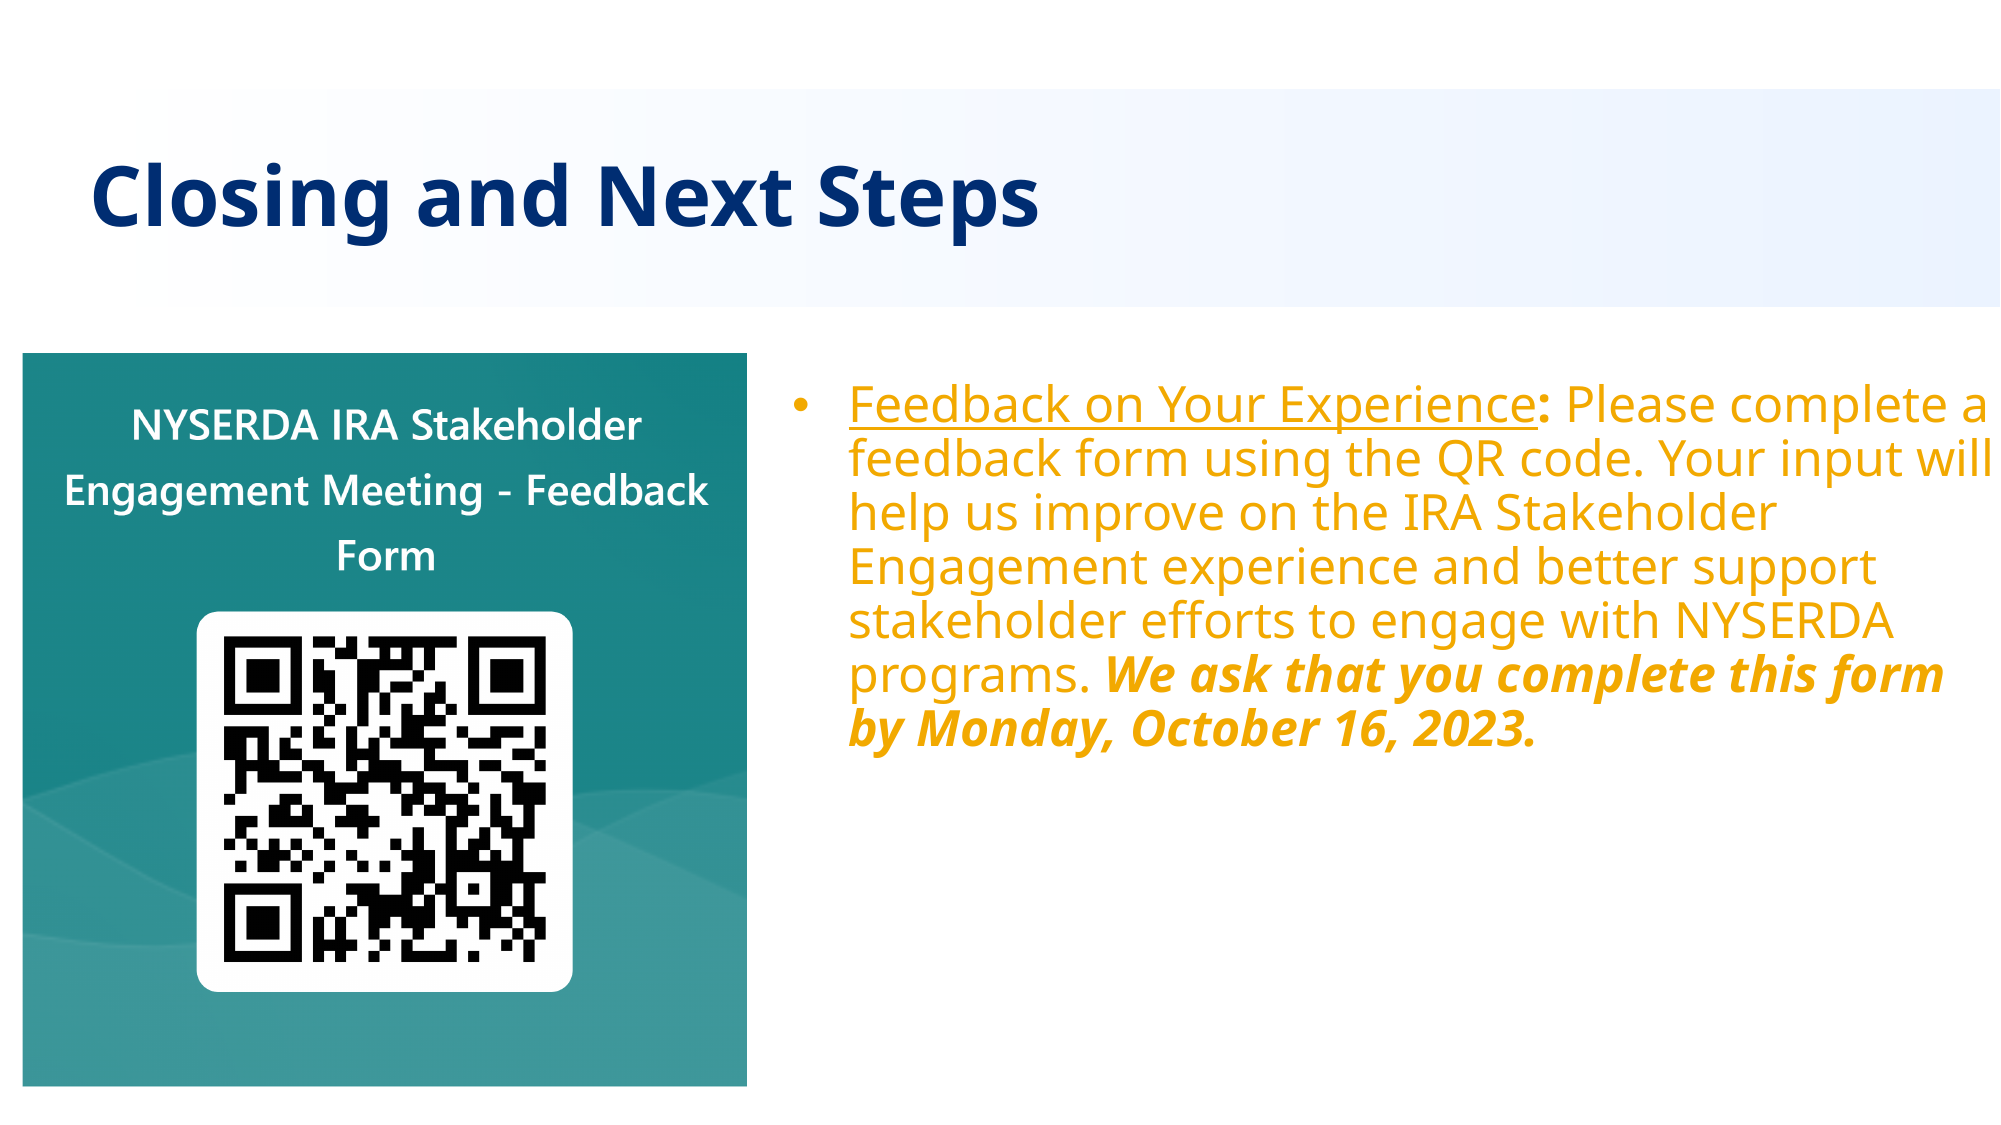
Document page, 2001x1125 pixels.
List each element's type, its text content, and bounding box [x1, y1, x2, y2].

list Feedback on Your Experience: Please complete a feedback form using the QR code. Your input will help us improve on the IRA Stakeholder Engagement experience and better support stakeholder efforts to engage with NYSERDA programs. We ask that you complete this form by Monday, October 16, 2023. [792, 379, 2000, 1064]
picture [22, 353, 747, 1087]
title Closing and Next Steps [89, 90, 1911, 308]
